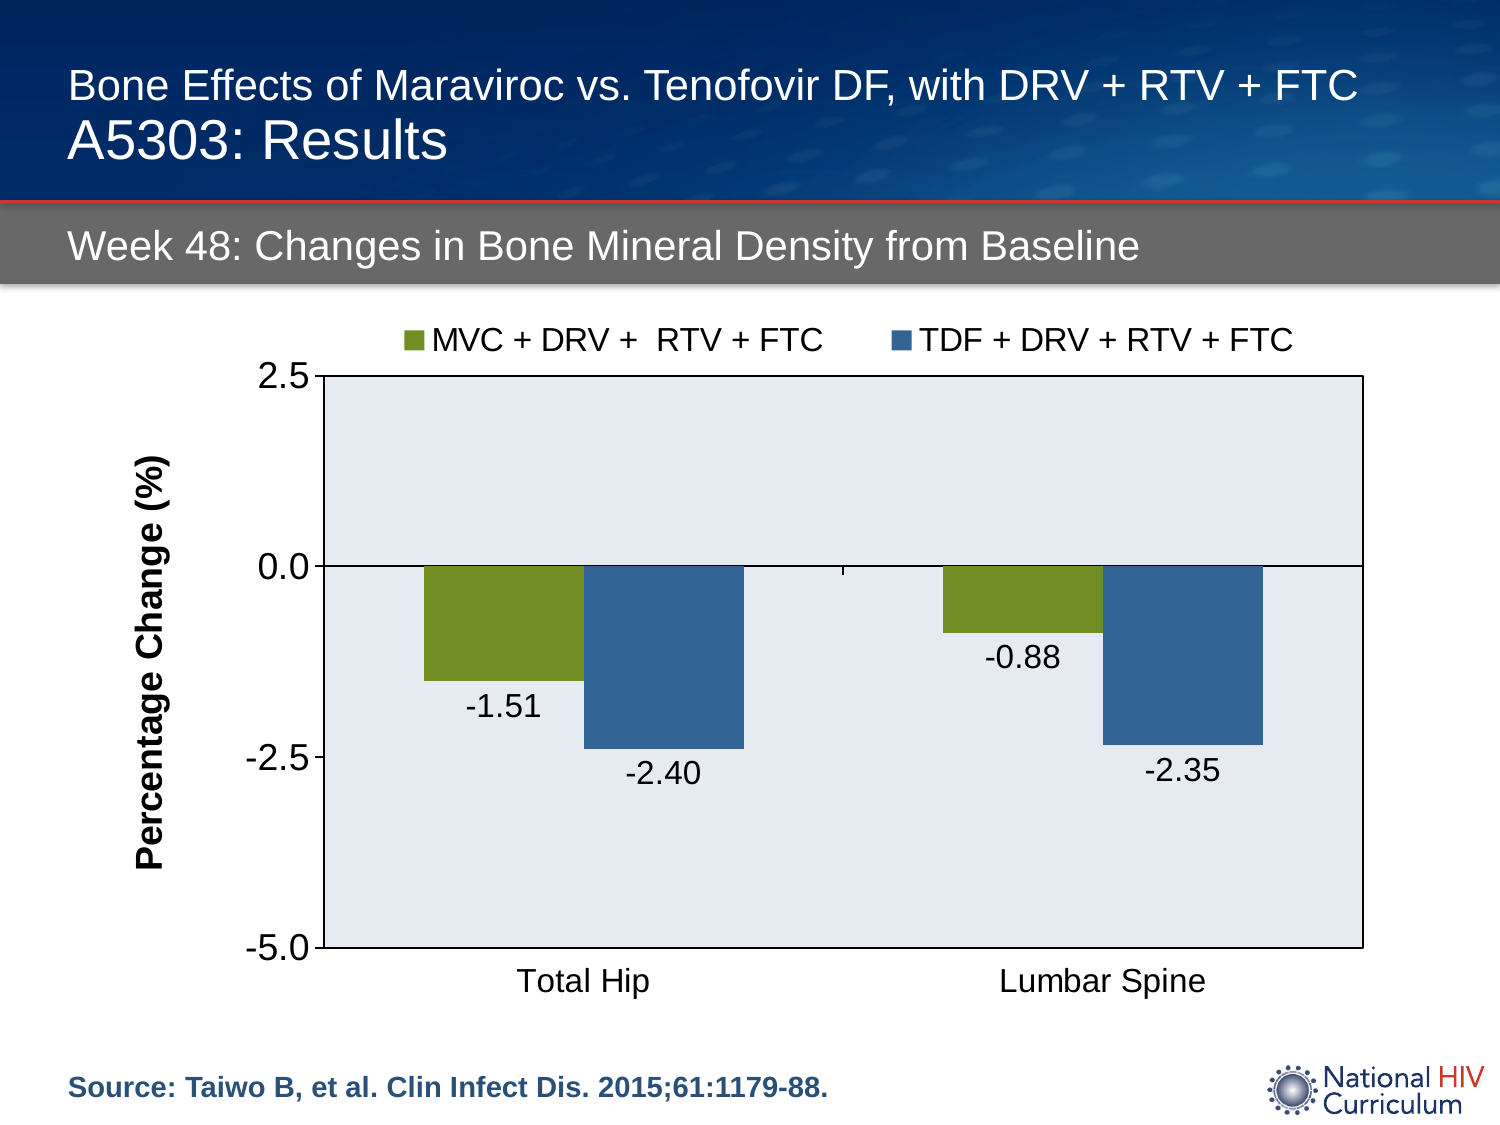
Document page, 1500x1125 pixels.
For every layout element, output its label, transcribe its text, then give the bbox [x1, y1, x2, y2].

list Week 48: Changes in Bone Mineral Density from Baseline [52, 205, 1448, 281]
chart [111, 299, 1388, 1026]
picture [1267, 1065, 1318, 1115]
picture [0, 0, 1500, 200]
title Bone Effects of Maraviroc vs. Tenofovir DF, with DRV + RTV + FTC A5303: Results [53, 19, 1447, 199]
list Source: Taiwo B, et al. Clin Infect Dis. 2015;61:1179-88. [53, 1059, 1261, 1113]
